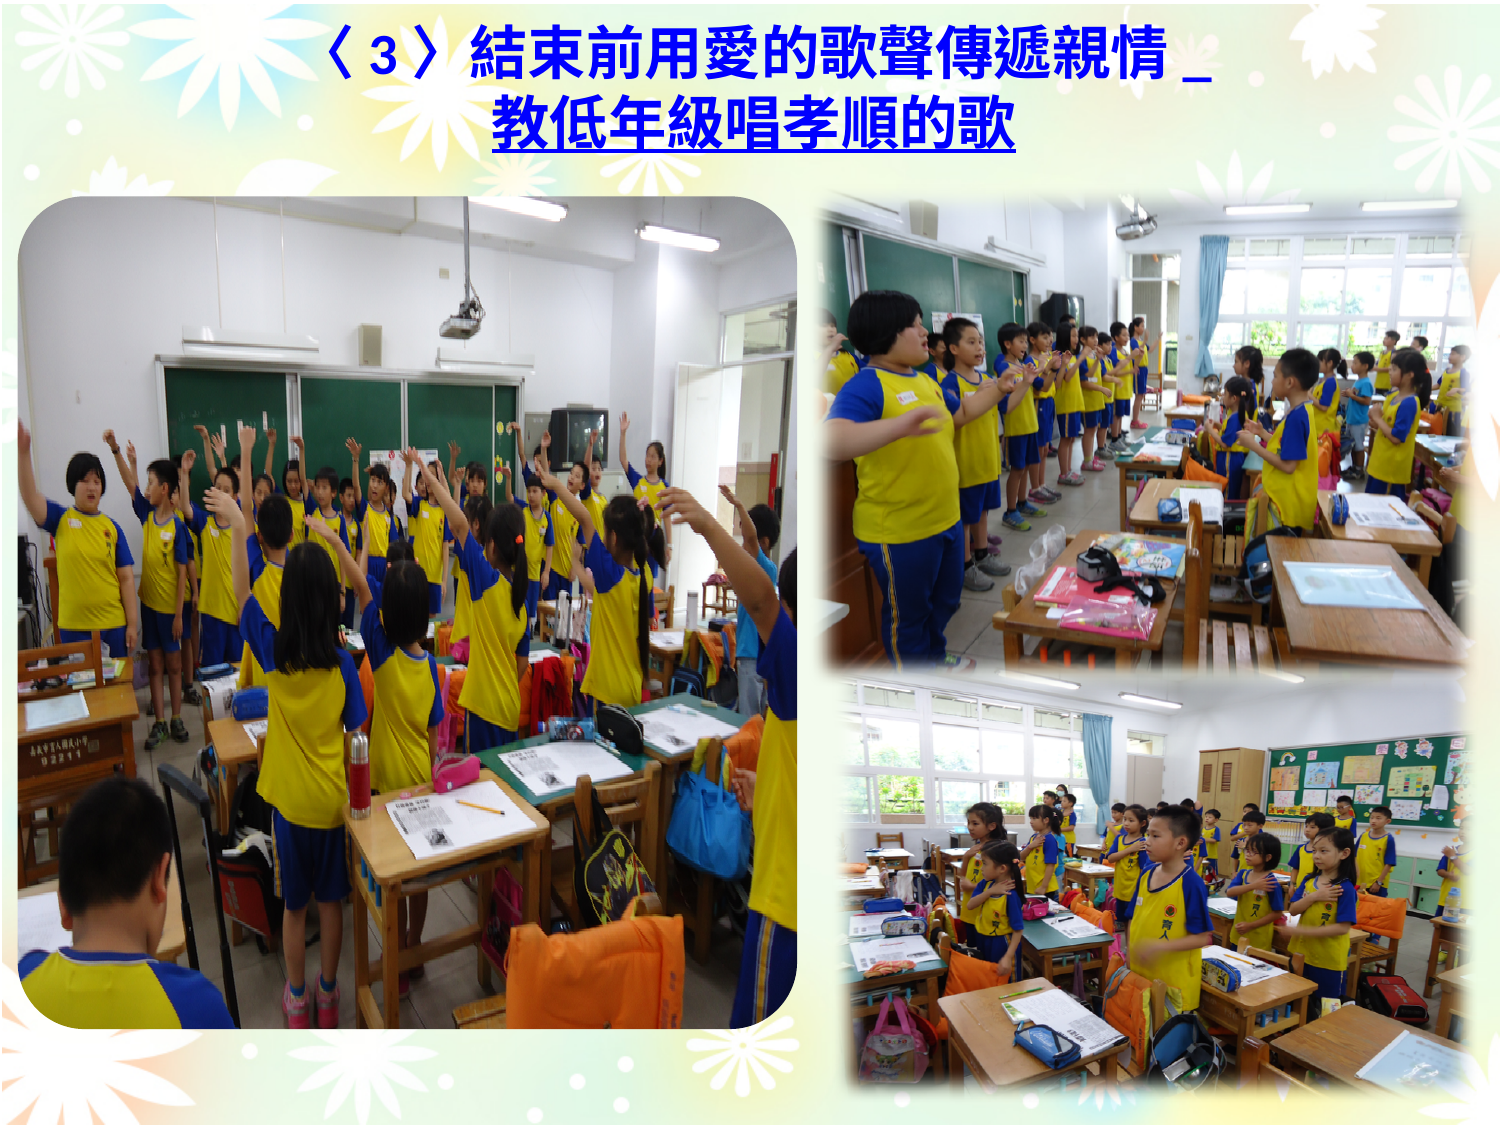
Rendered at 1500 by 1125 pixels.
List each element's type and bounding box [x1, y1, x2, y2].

list [17, 196, 798, 1030]
picture [1, 4, 1500, 1125]
